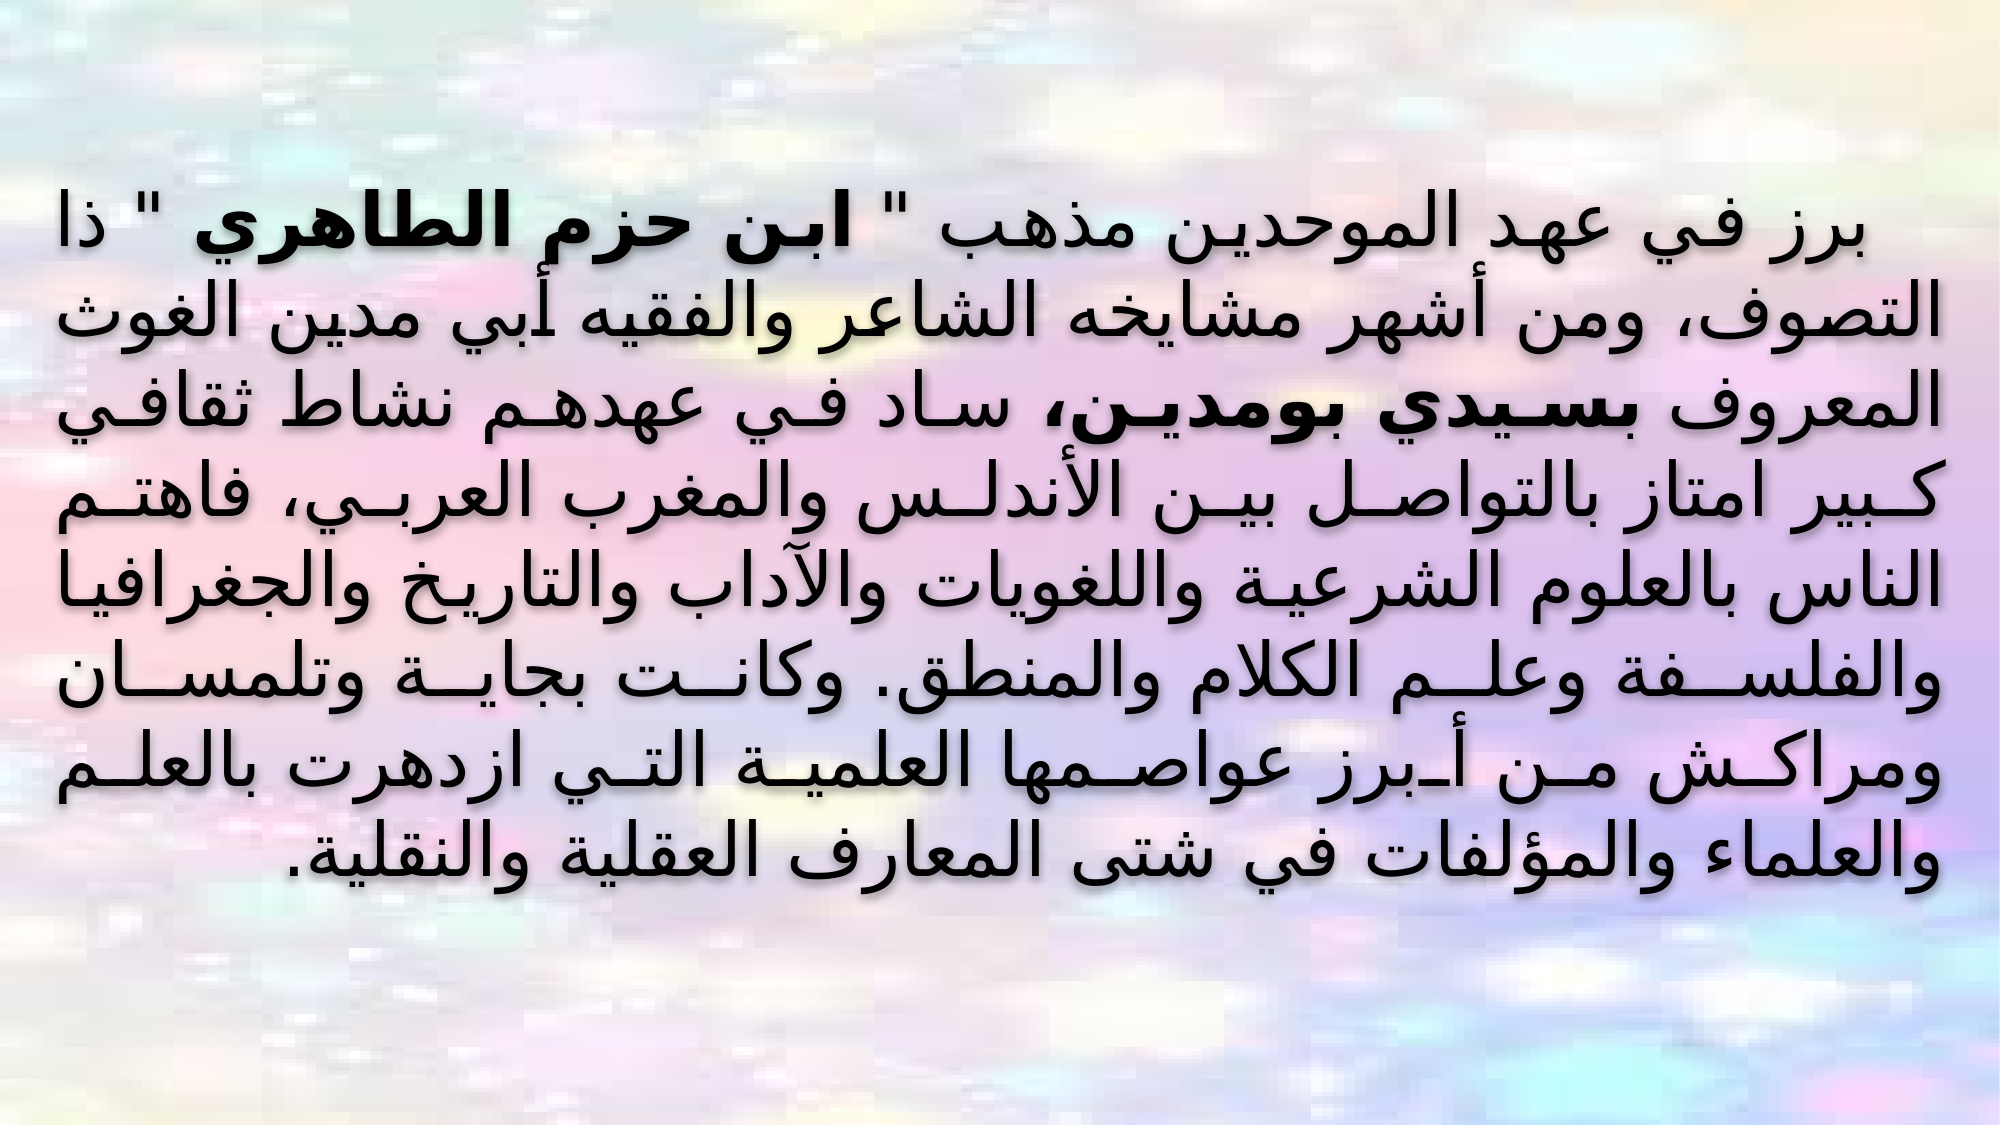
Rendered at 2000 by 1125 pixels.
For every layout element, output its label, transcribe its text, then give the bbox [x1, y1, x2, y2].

picture [0, 0, 2000, 1125]
list برز في عهد الموحدين مذهب " ابن حزم الطاهري " ذا التصوف، ومن أشهر مشايخه الشاعر والفقيه أبي مدين الغوث المعروف بسيدي بومدين، ساد في عهدهم نشاط ثقافي كبير امتاز بالتواصل بين الأندلس والمغرب العربي، فاهتم الناس بالعلوم الشرعية واللغويات والآداب والتاريخ والجغرافيا والفلسفة وعلم الكلام والمنطق. وكانت بجاية وتلمسان ومراكش من أبرز عواصمها العلمية التي ازدهرت بالعلم والعلماء والمؤلفات في شتى المعارف العقلية والنقلية. [38, 163, 1962, 915]
